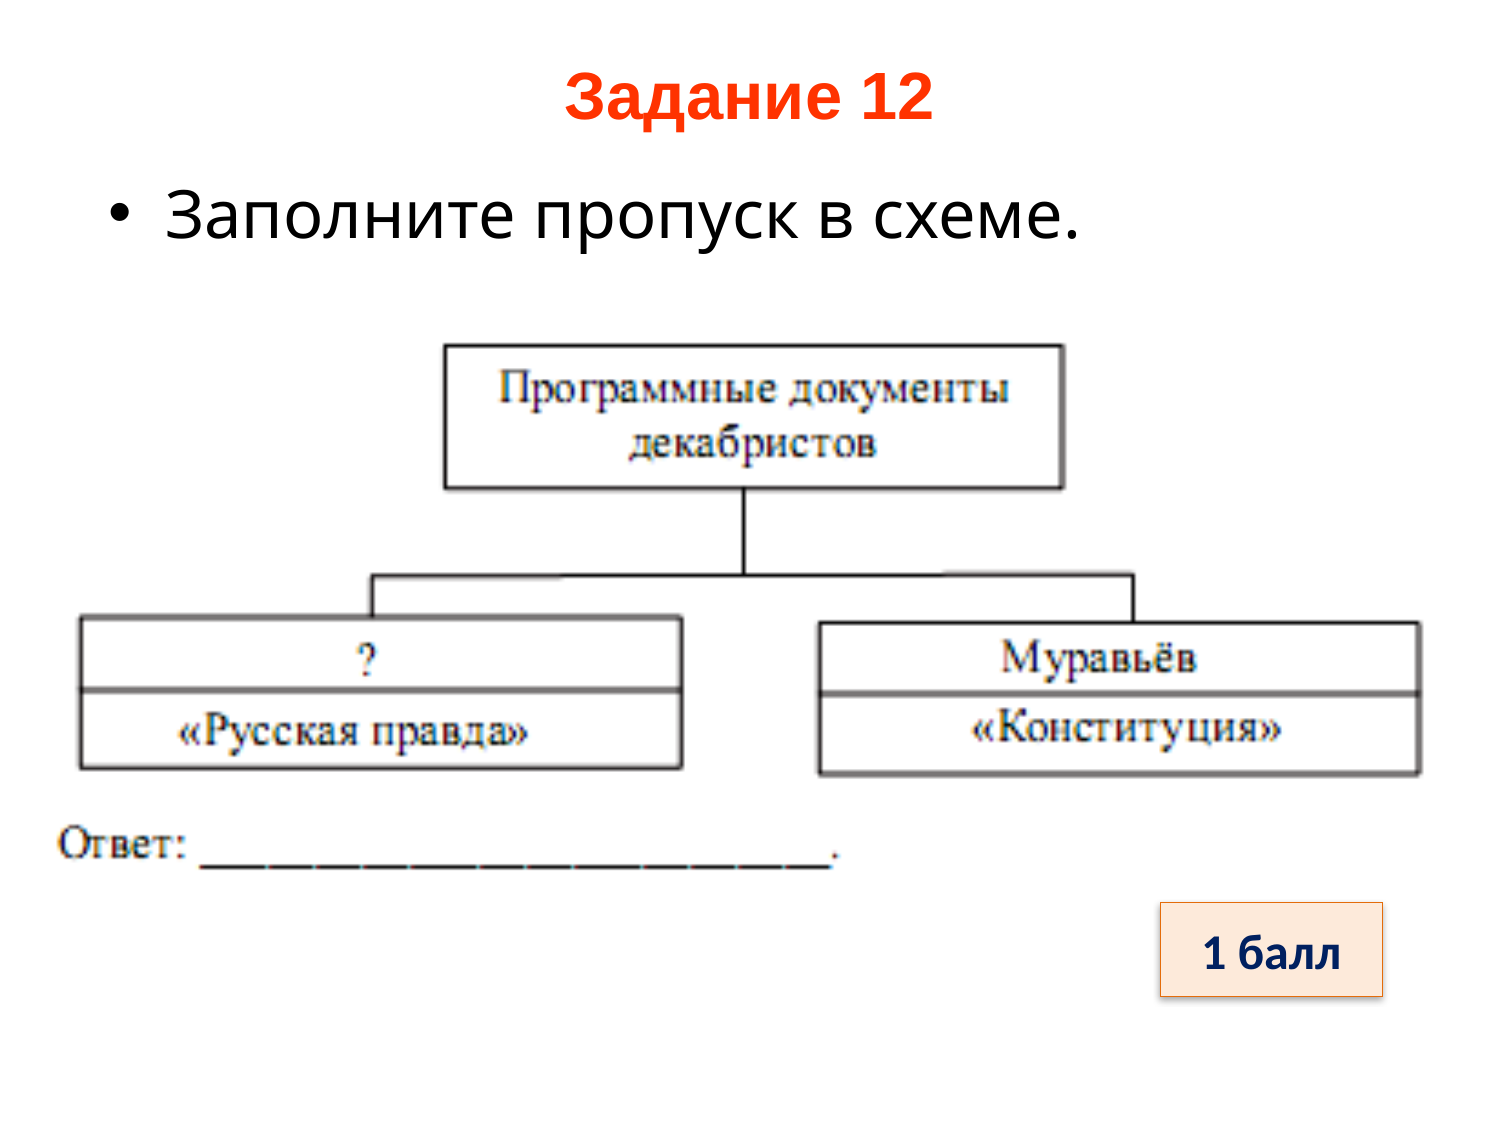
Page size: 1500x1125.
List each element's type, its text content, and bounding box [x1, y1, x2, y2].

text_box 1 балл [1160, 910, 1383, 997]
title Задание 12 [75, 45, 1425, 141]
list Заполните пропуск в схеме. [93, 164, 1444, 300]
picture [47, 316, 1443, 903]
